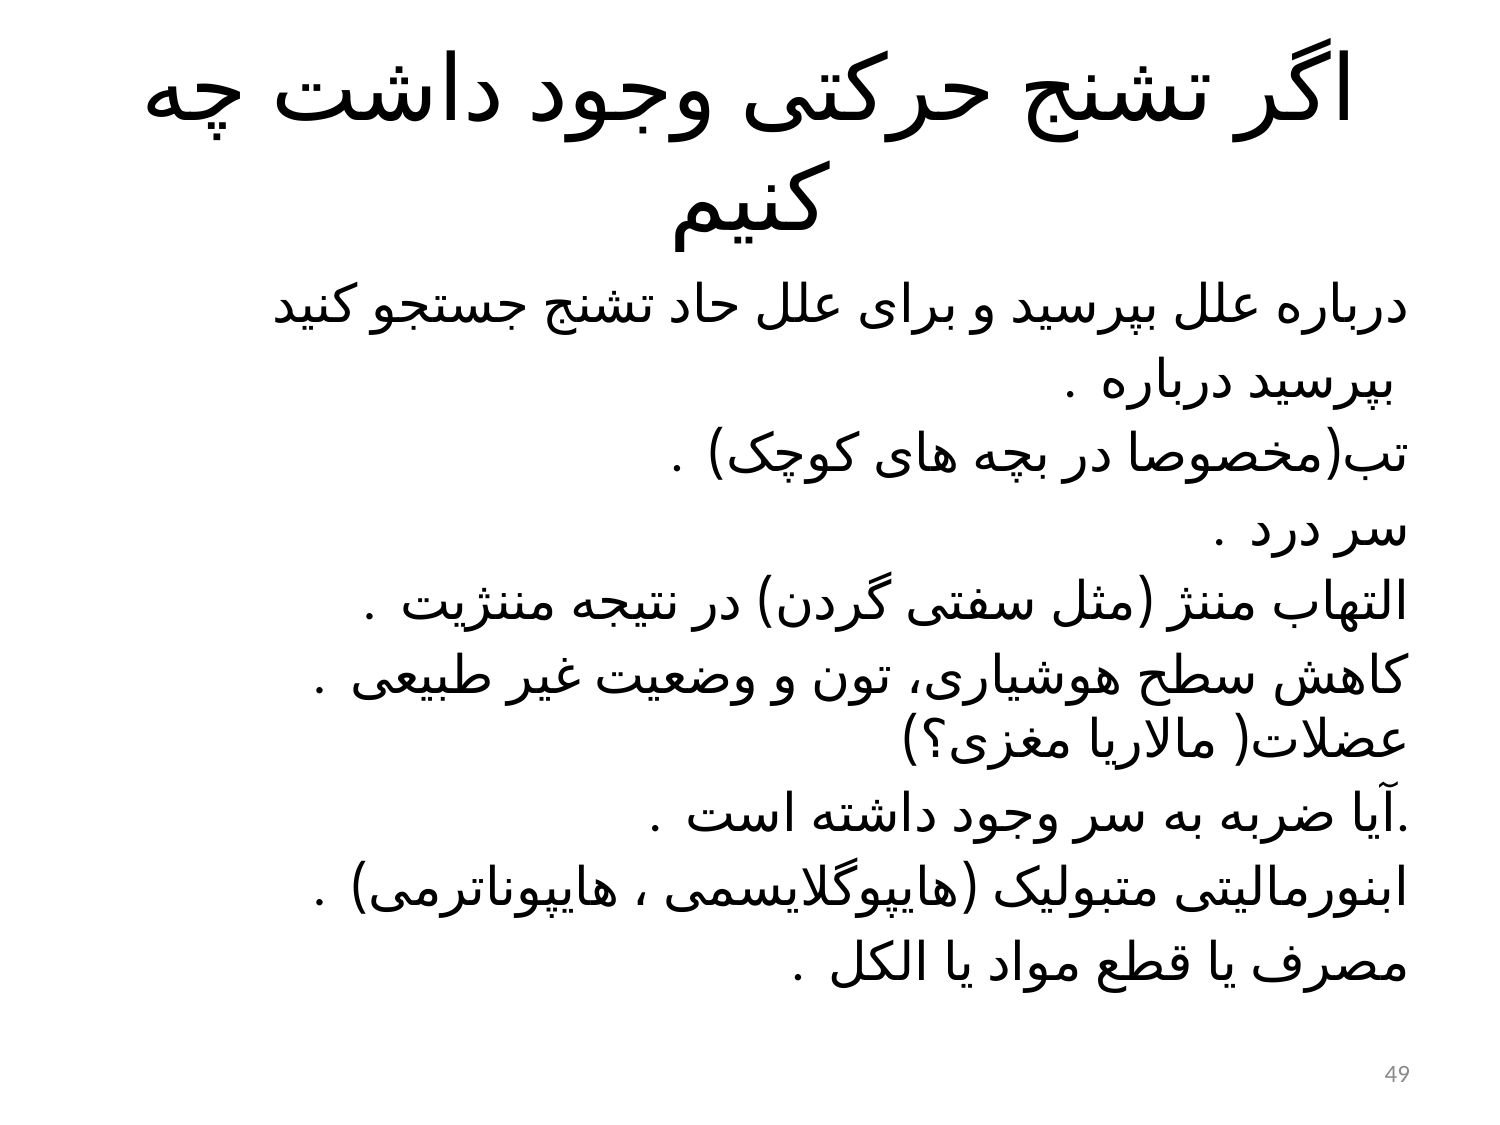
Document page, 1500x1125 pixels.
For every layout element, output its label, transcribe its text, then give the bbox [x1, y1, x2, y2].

list درباره علل بپرسید و برای علل حاد تشنج جستجو کنید . بپرسید درباره . تب(مخصوصا در بچه های کوچک) . سر درد . التهاب مننژ (مثل سفتی گردن) در نتیجه مننژیت . کاهش سطح هوشیاری، تون و وضعیت غیر طبیعی عضلات( مالاریا مغزی؟) . آیا ضربه به سر وجود داشته است. . ابنورمالیتی متبولیک (هایپوگلایسمی ، هایپوناترمی) . مصرف یا قطع مواد یا الکل [75, 262, 1425, 1005]
title اگر تشنج حرکتی وجود داشت چه کنیم [75, 45, 1425, 233]
slide_number 49 [1074, 1042, 1425, 1103]
